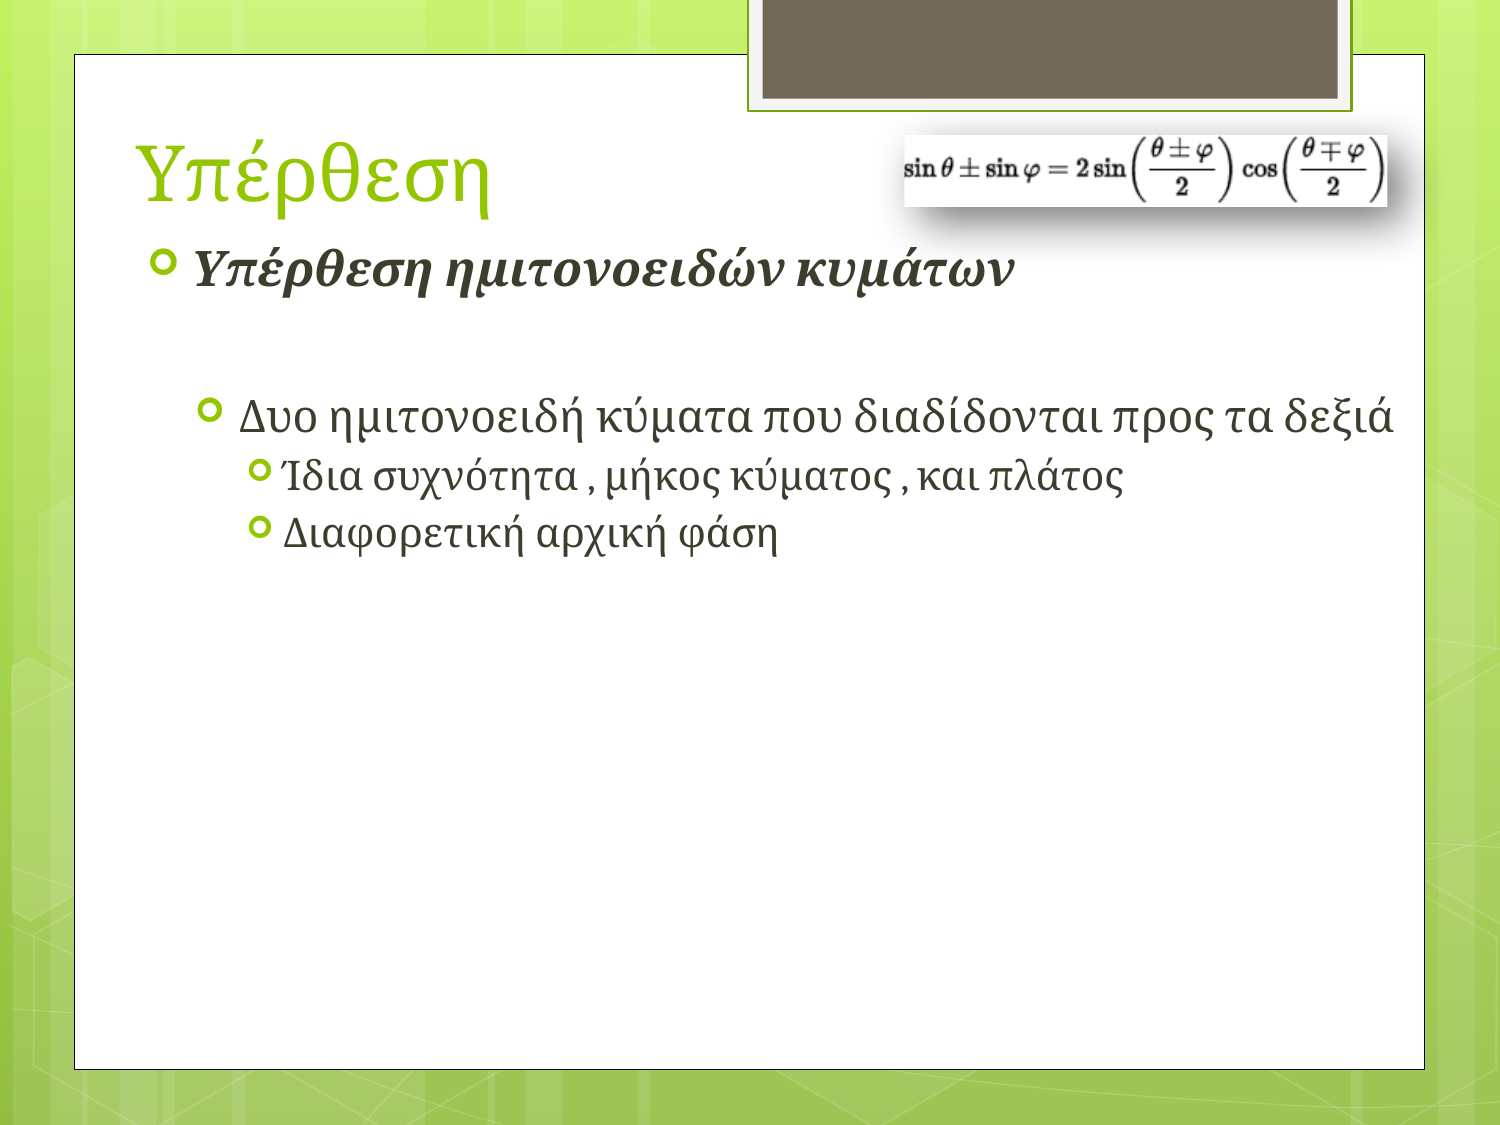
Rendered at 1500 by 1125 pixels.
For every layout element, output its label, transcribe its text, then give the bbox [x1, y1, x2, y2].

title Υπέρθεση [121, 116, 1338, 225]
picture [903, 134, 1388, 207]
